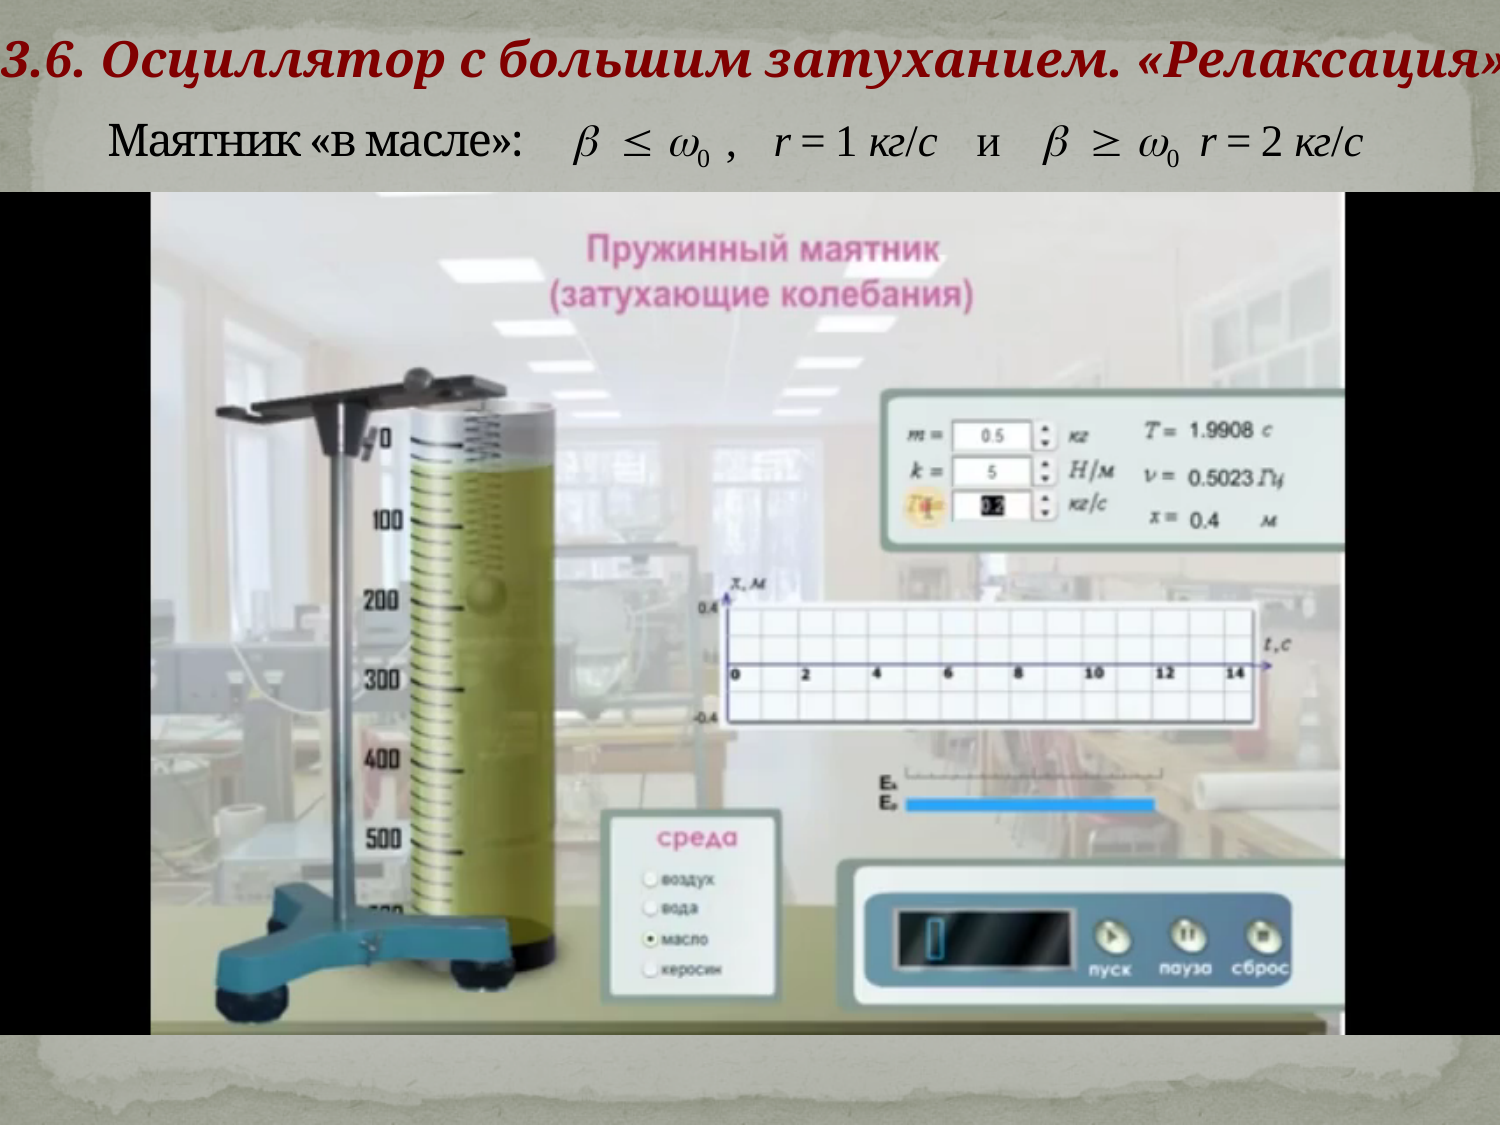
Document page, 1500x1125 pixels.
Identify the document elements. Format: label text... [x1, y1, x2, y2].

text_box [2, 194, 1497, 1033]
text_box 3.6. Осциллятор с большим затуханием. «Релаксация» [0, 19, 1500, 95]
text_box Маятник «в масле»:   0 , r = 1 кг/c и   0 r = 2 кг/c [92, 97, 1408, 180]
